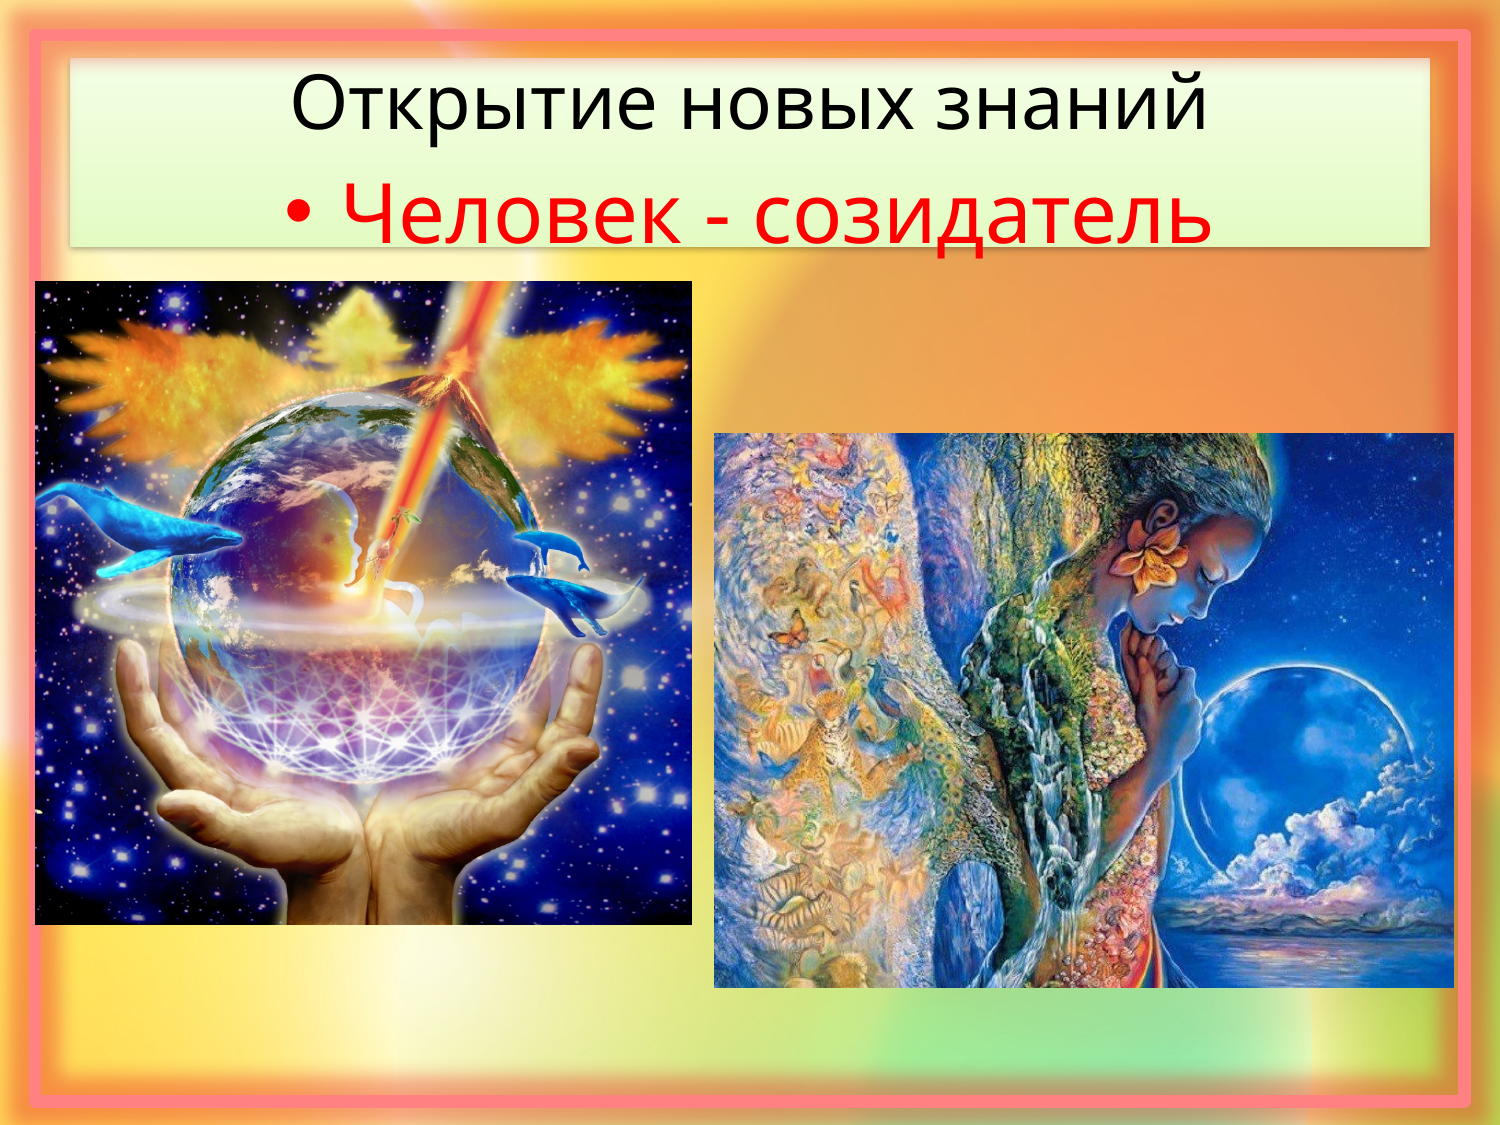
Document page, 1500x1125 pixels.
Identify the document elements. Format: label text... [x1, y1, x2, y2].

title Открытие новых знаний [75, 45, 1425, 152]
list Человек - созидатель [75, 152, 1425, 1005]
picture [34, 280, 692, 926]
picture [714, 433, 1454, 988]
